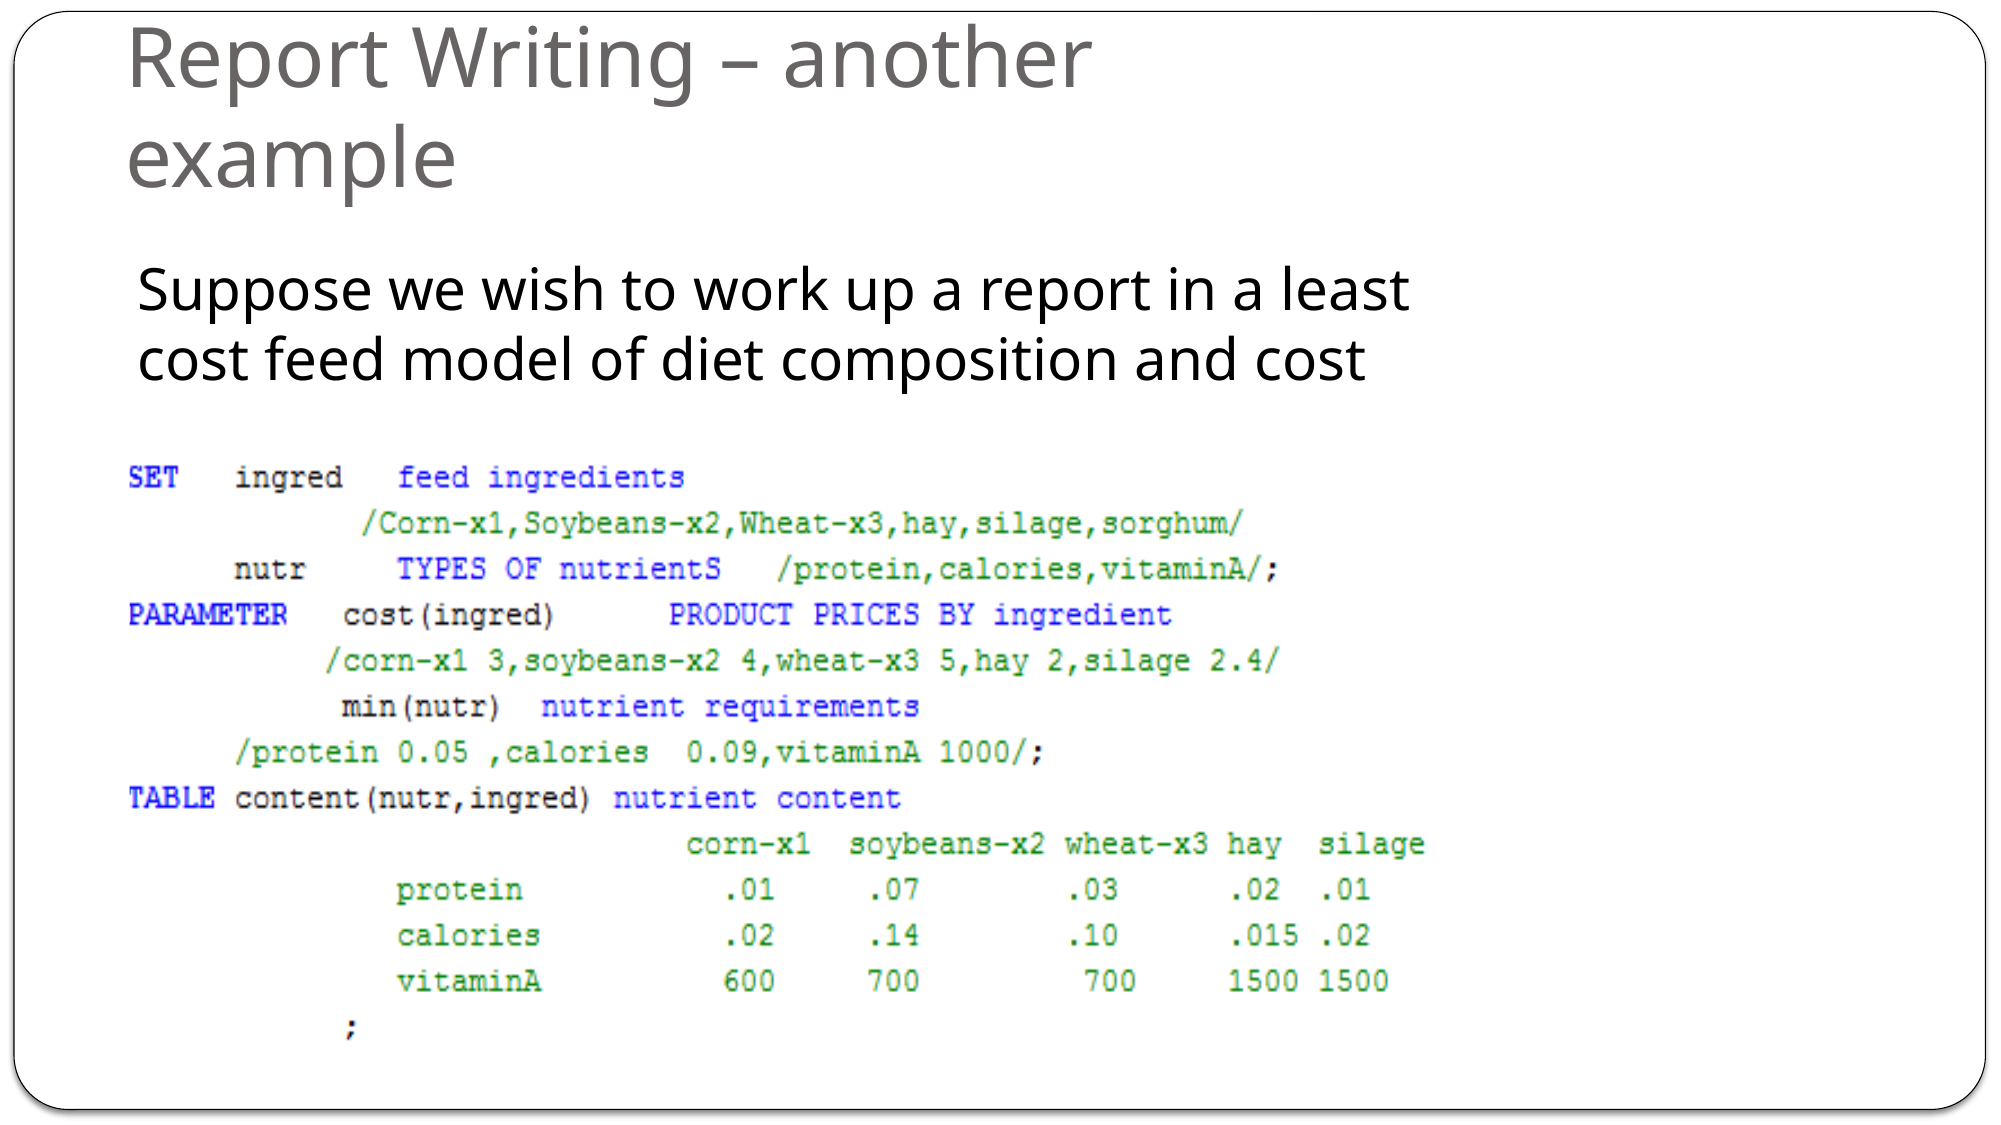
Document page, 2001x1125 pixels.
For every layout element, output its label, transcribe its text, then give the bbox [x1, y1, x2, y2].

text_box Suppose we wish to work up a report in a least cost feed model of diet composition and cost [122, 245, 1461, 400]
title Report Writing – another example [110, 31, 1461, 220]
picture [129, 436, 1474, 1054]
